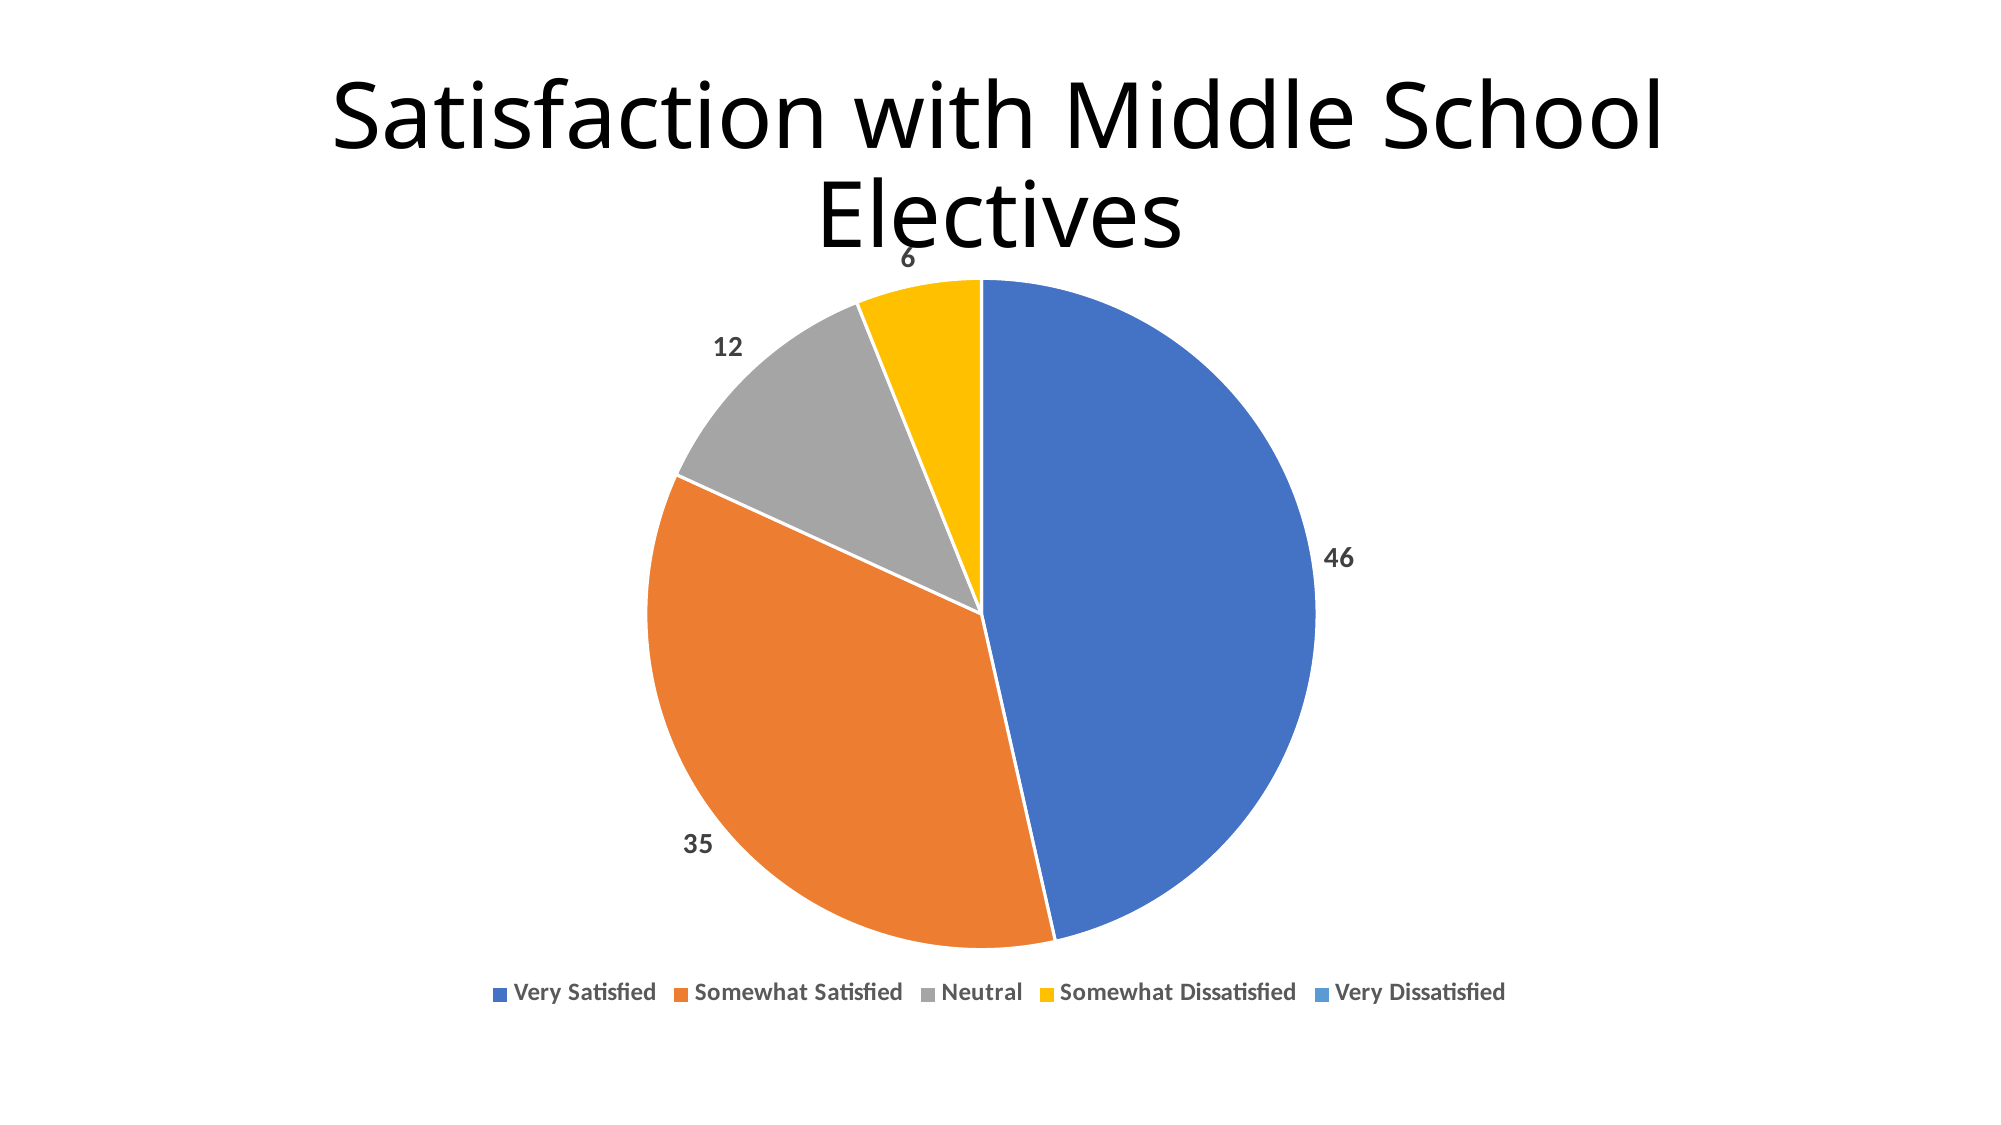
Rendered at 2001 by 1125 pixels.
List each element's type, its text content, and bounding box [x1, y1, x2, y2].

chart [137, 227, 1863, 1014]
title Satisfaction with Middle School Electives [137, 59, 1863, 227]
